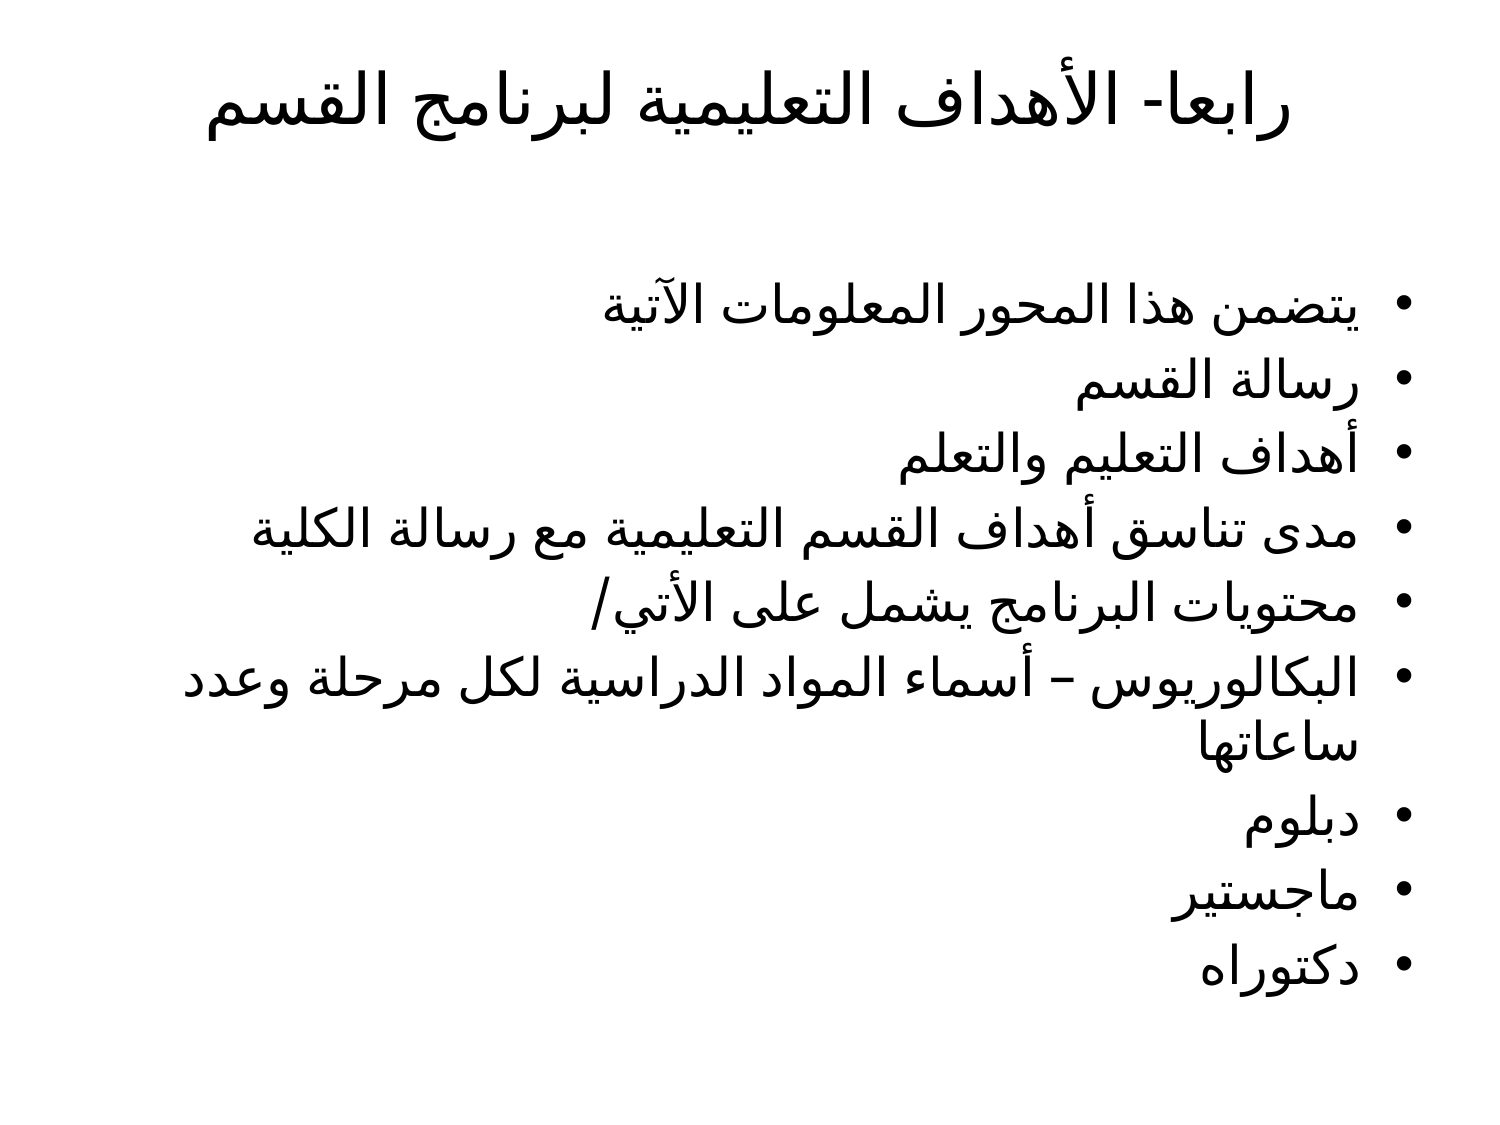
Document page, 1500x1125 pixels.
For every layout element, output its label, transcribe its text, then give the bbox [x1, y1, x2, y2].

title رابعا- الأهداف التعليمية لبرنامج القسم [75, 45, 1425, 233]
list يتضمن هذا المحور المعلومات الآتية رسالة القسم أهداف التعليم والتعلم مدى تناسق أهداف القسم التعليمية مع رسالة الكلية محتويات البرنامج يشمل على الأتي/ البكالوريوس – أسماء المواد الدراسية لكل مرحلة وعدد ساعاتها دبلوم ماجستير دكتوراه [75, 262, 1425, 1005]
